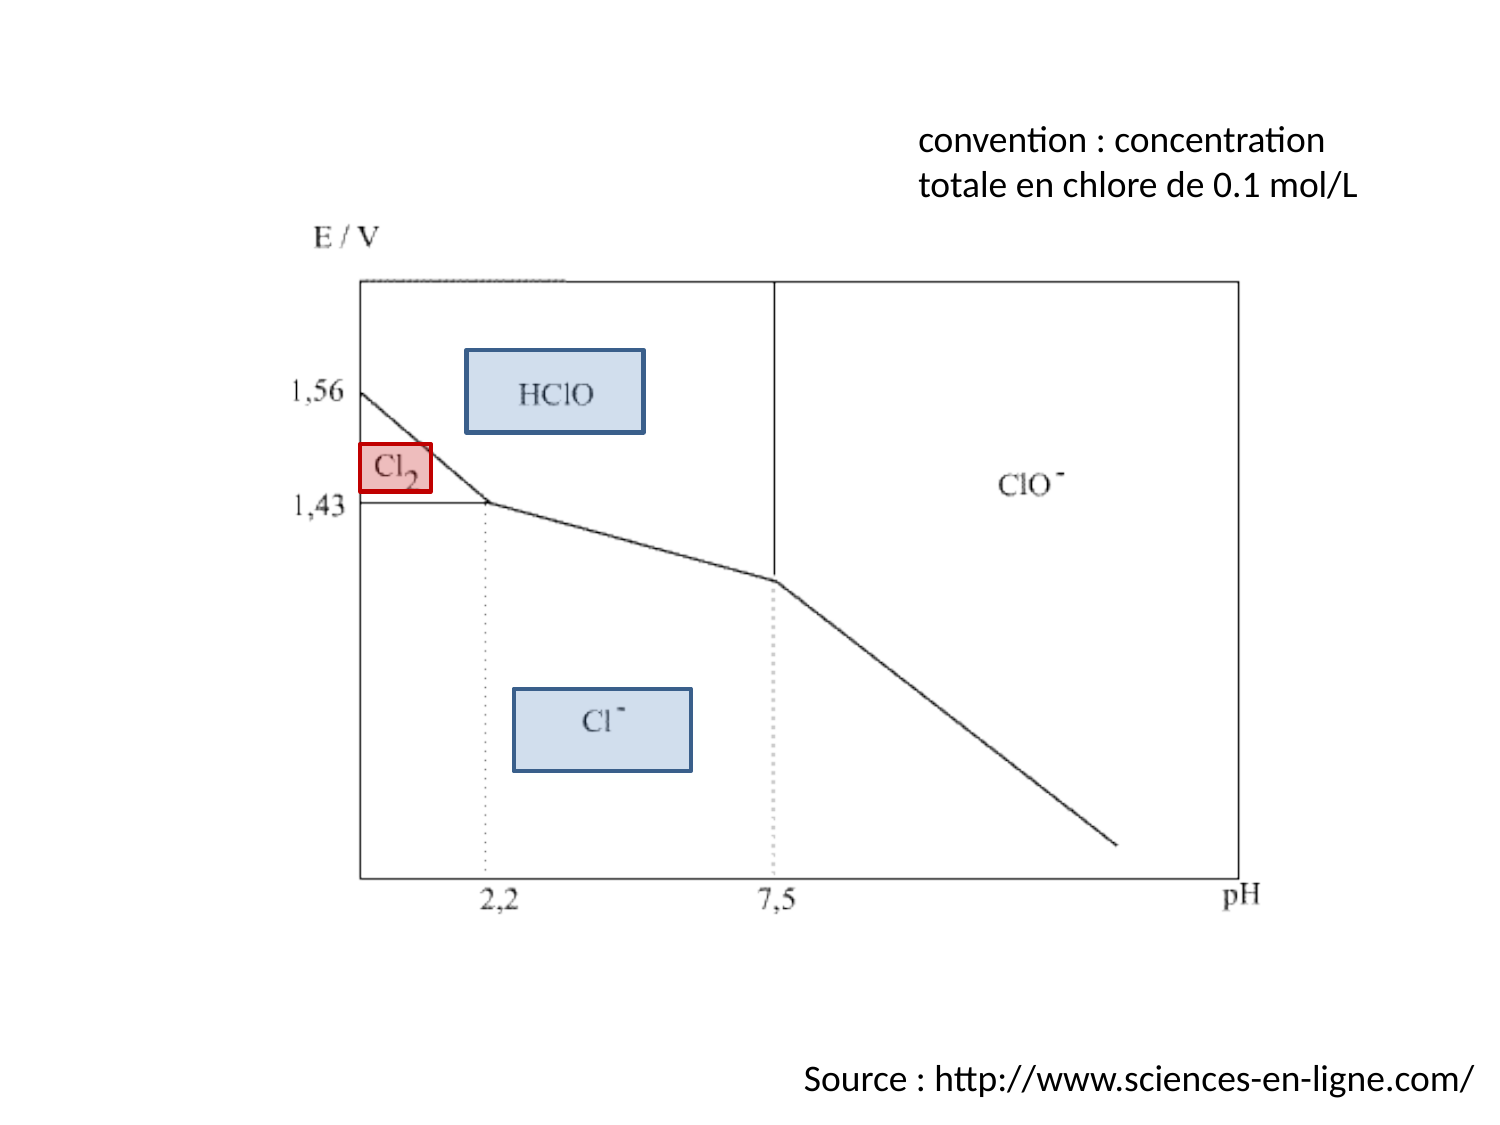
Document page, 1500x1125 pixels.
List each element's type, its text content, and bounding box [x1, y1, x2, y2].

text_box convention : concentration totale en chlore de 0.1 mol/L [903, 107, 1376, 213]
text_box Source : http://www.sciences-en-ligne.com/ [789, 1046, 1491, 1107]
picture [229, 213, 1270, 924]
